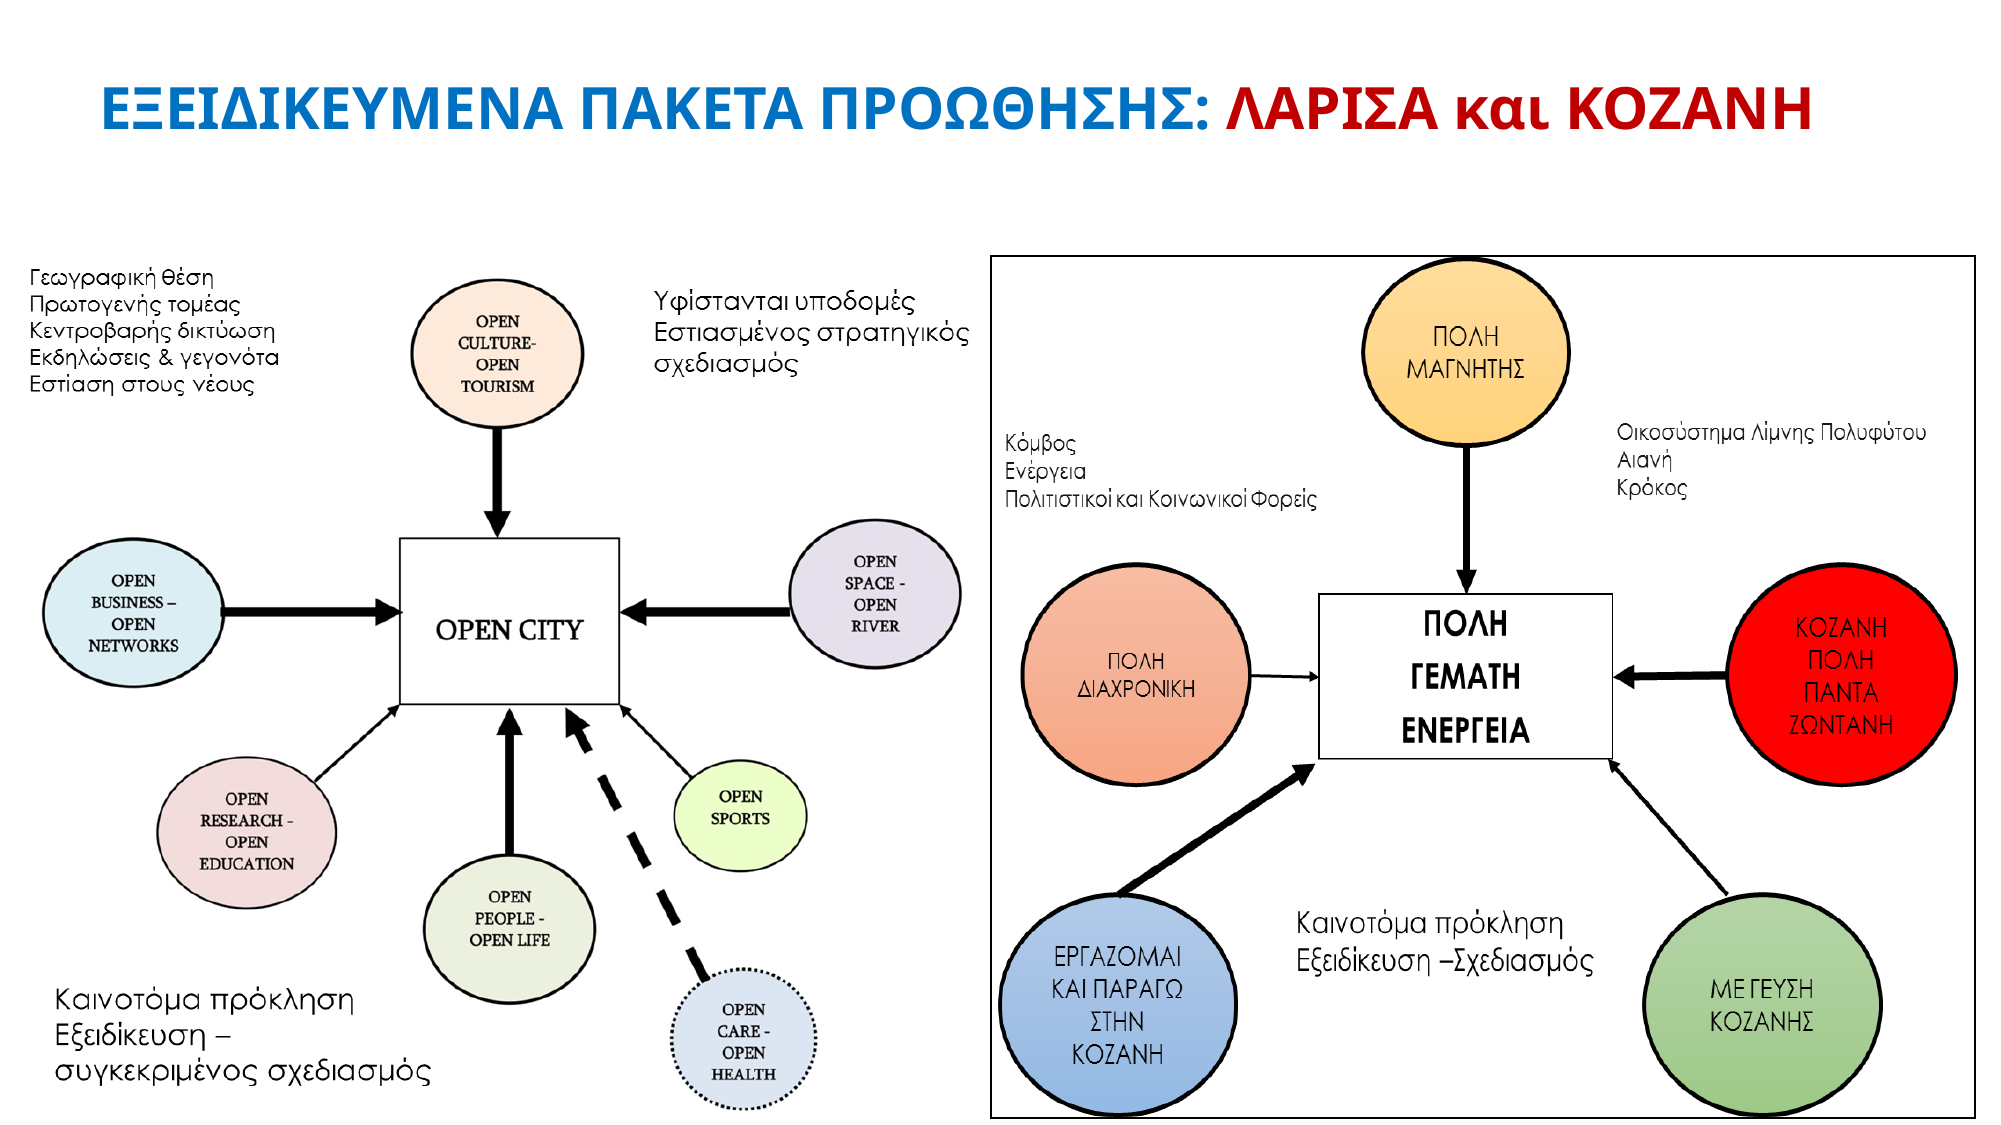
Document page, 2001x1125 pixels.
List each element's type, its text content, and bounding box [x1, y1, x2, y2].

picture [15, 256, 1974, 1117]
title ΕΞΕΙΔΙΚΕΥΜΕΝΑ ΠΑΚΕΤΑ ΠΡΟΩΘΗΣΗΣ: ΛΑΡΙΣΑ και ΚΟΖΑΝΗ [40, 34, 1889, 188]
